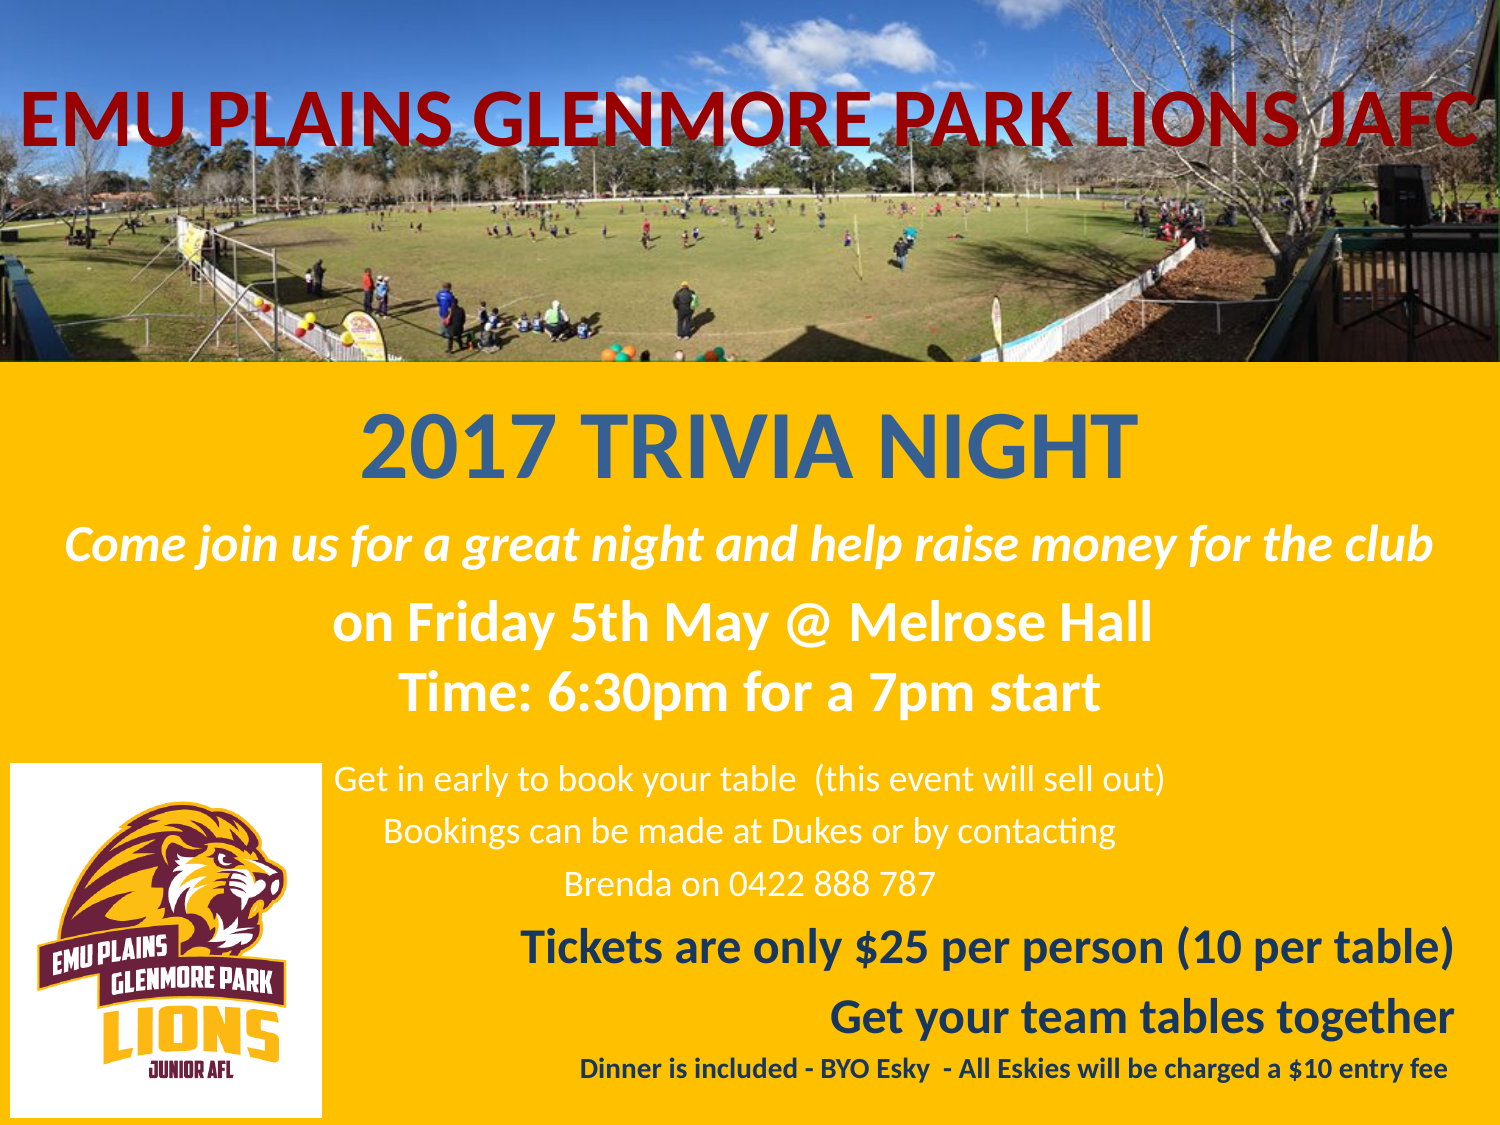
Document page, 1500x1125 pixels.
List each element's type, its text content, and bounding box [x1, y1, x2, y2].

subtitle 2017 TRIVIA NIGHT Come join us for a great night and help raise money for the club on Friday 5th May @ Melrose Hall Time: 6:30pm for a 7pm start Get in early to book your table (this event will sell out) Bookings can be made at Dukes or by contacting Brenda on 0422 888 787 Tickets are only $25 per person (10 per table) Get your team tables together Dinner is included - BYO Esky - All Eskies will be charged a $10 entry fee [29, 373, 1471, 1125]
picture [0, 0, 1500, 362]
picture [10, 762, 323, 1119]
